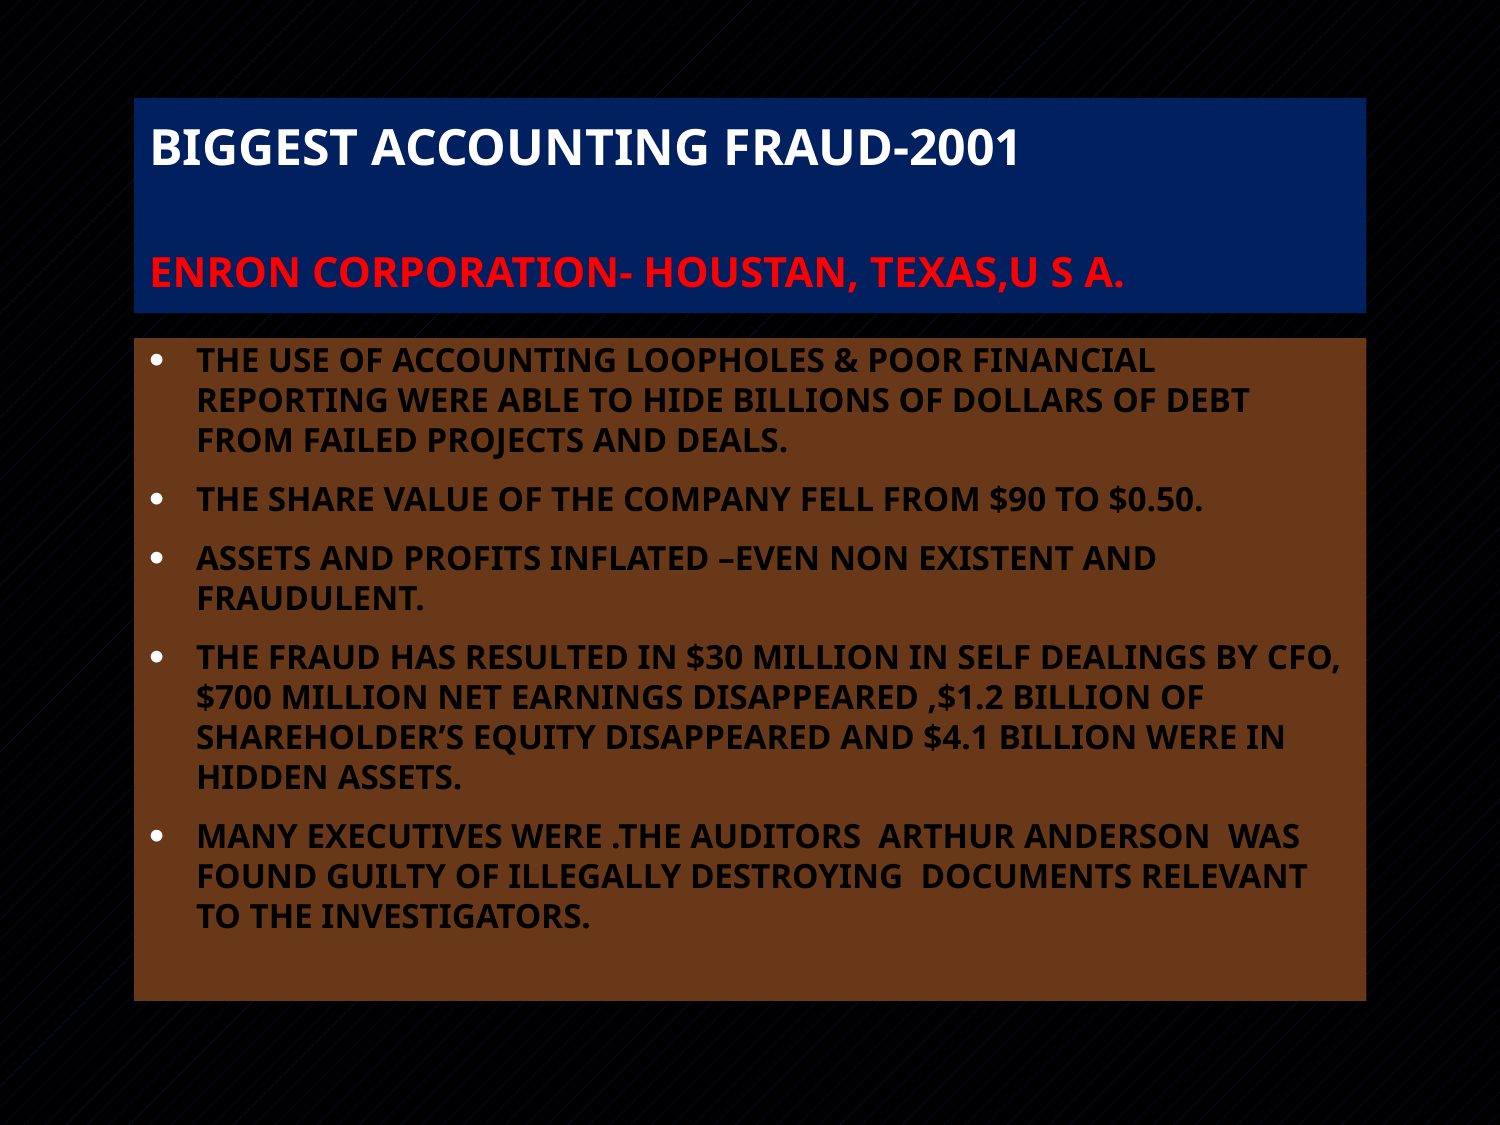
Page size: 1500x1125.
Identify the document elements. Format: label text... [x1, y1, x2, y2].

title Biggest accounting fraud-2001 enron corporation- houstan, Texas,u s a. [134, 97, 1367, 314]
list The use of accounting loopholes & poor financial reporting were able to hide billions of dollars of debt from failed projects and deals. The share value of the company fell from $90 to $0.50. Assets and profits inflated –even non existent and fraudulent. The fraud has resulted in $30 million in self dealings by cfo,$700 million net earnings disappeared ,$1.2 billion of shareholder’s equity disappeared and $4.1 billion were in hidden assets. Many executives were .the auditors Arthur Anderson was found guilty of illegally destroying documents relevant to the investigators. [134, 338, 1367, 1001]
